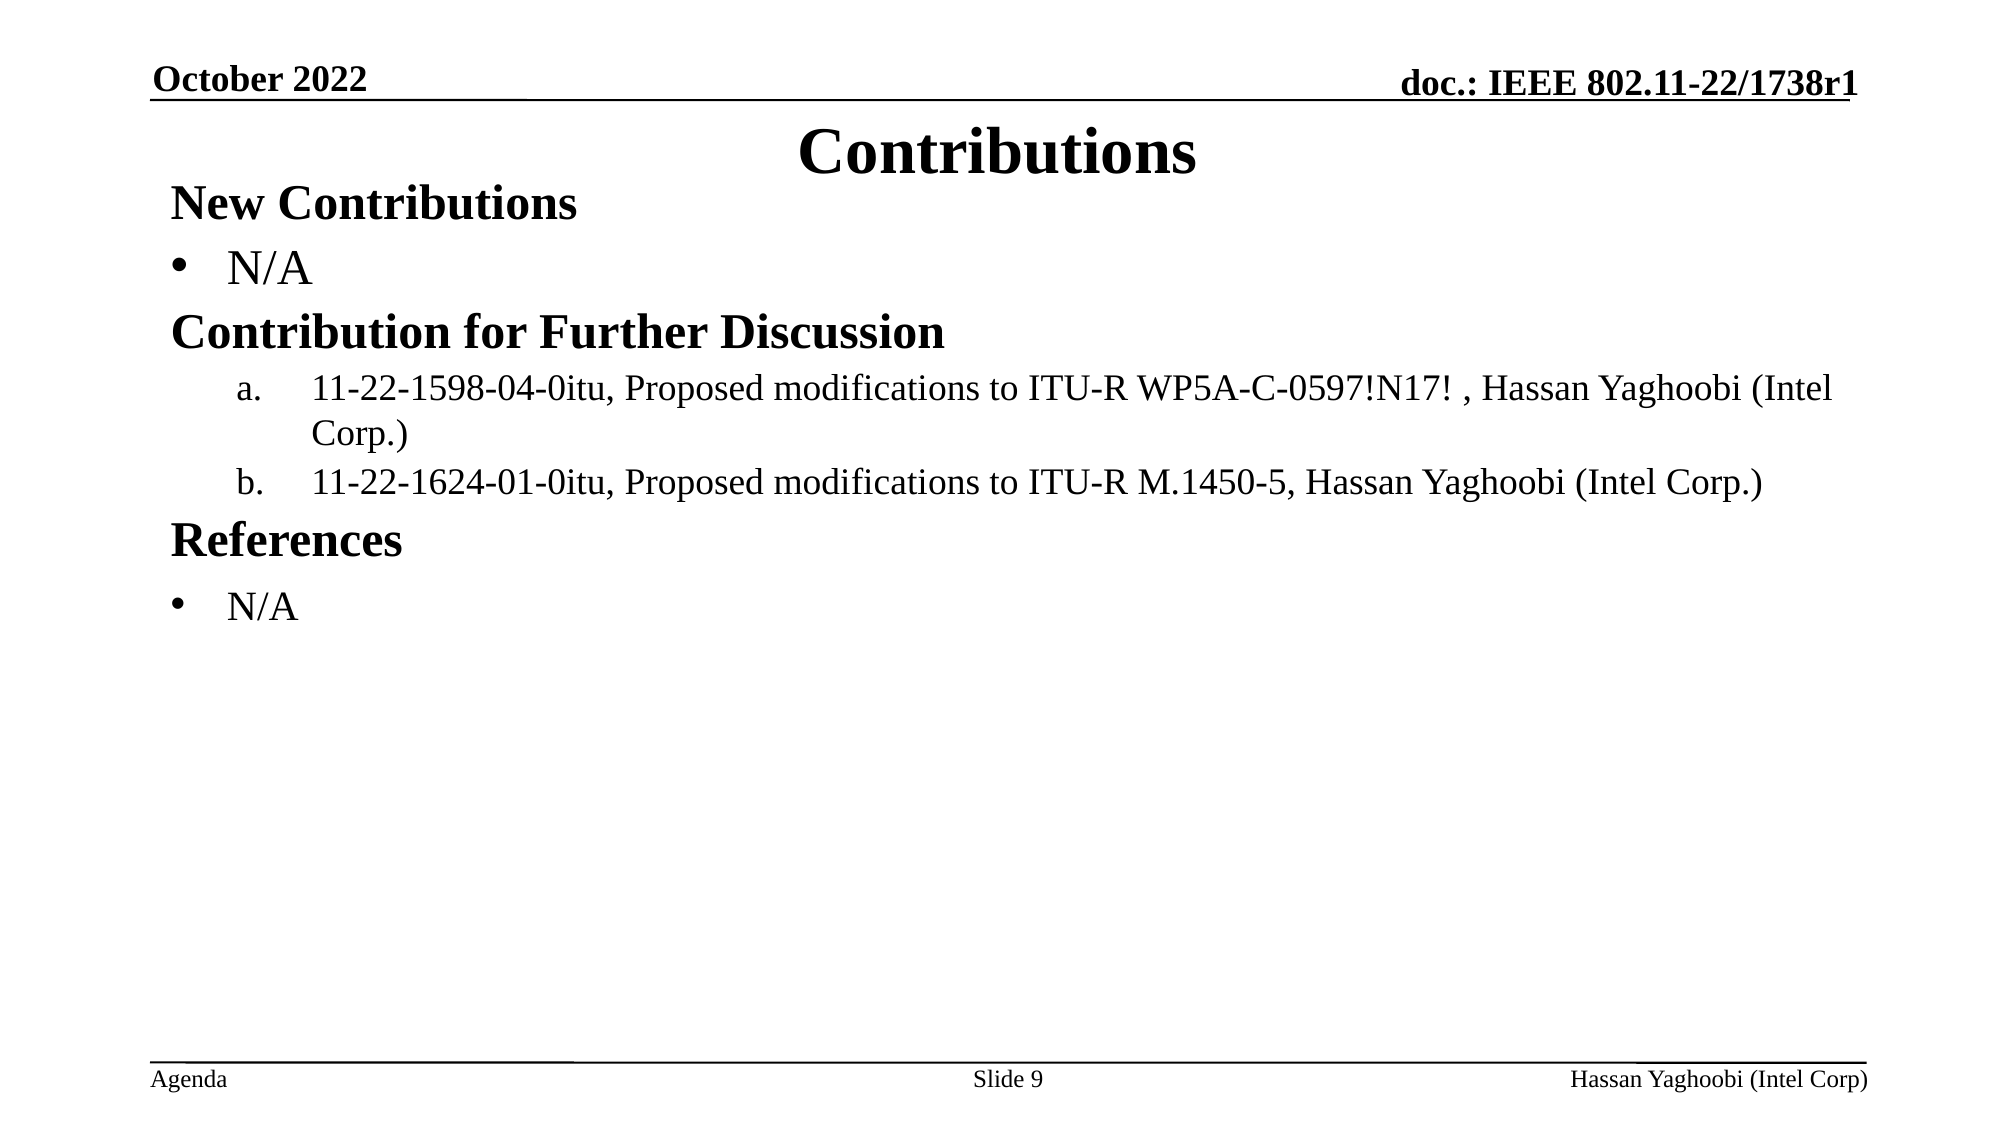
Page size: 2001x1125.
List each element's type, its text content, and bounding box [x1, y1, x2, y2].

slide_number Slide 9 [950, 1061, 1067, 1123]
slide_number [152, 54, 563, 100]
list New Contributions N/A Contribution for Further Discussion 11-22-1598-04-0itu, Proposed modifications to ITU-R WP5A-C-0597!N17! , Hassan Yaghoobi (Intel Corp.) 11-22-1624-01-0itu, Proposed modifications to ITU-R M.1450-5, Hassan Yaghoobi (Intel Corp.) References N/A [155, 162, 1856, 995]
title Contributions [147, 90, 1848, 204]
footer Hassan Yaghoobi (Intel Corp) [1171, 1061, 1869, 1093]
